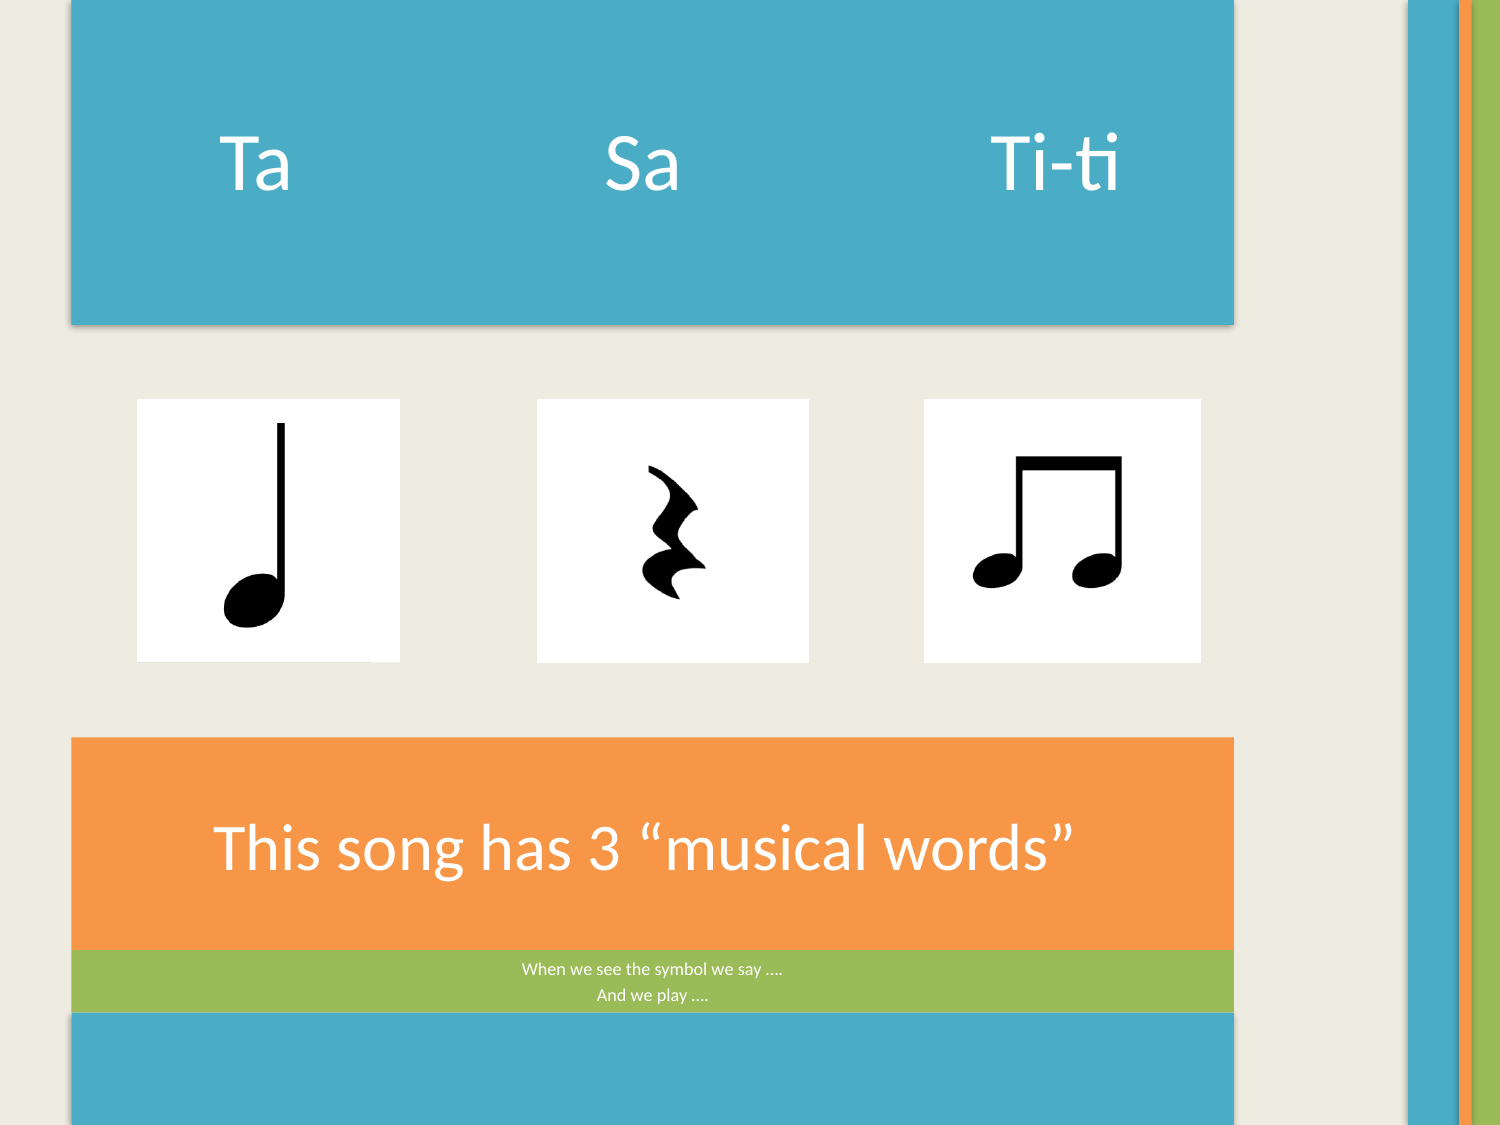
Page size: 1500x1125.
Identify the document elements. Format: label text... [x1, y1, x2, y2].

list When we see the symbol we say …. And we play …. [71, 950, 1234, 1013]
text_box Ti-ti [962, 99, 1150, 215]
picture [924, 399, 1202, 663]
picture [137, 399, 401, 663]
text_box Ta [162, 99, 350, 215]
list This song has 3 “musical words” [71, 737, 1234, 950]
text_box Sa [549, 99, 738, 215]
picture [537, 399, 809, 663]
